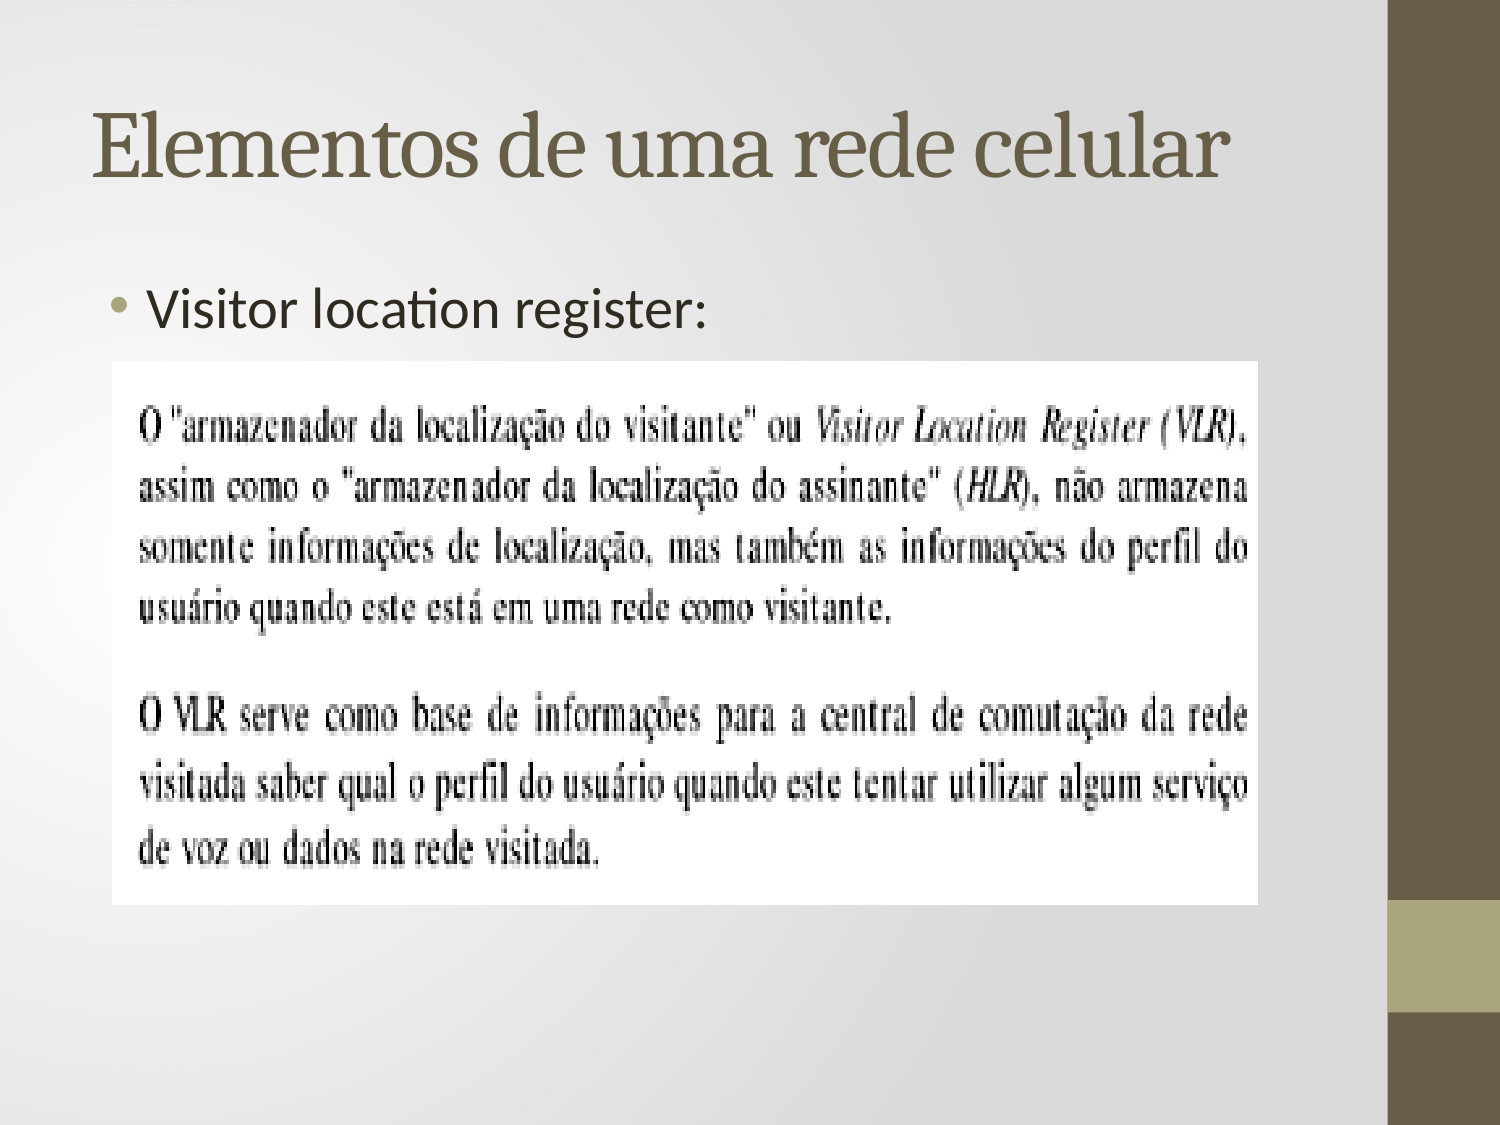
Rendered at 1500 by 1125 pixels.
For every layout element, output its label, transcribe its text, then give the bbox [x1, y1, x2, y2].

list Visitor location register: [75, 262, 1325, 1083]
picture [111, 361, 1259, 906]
title Elementos de uma rede celular [75, 45, 1325, 233]
